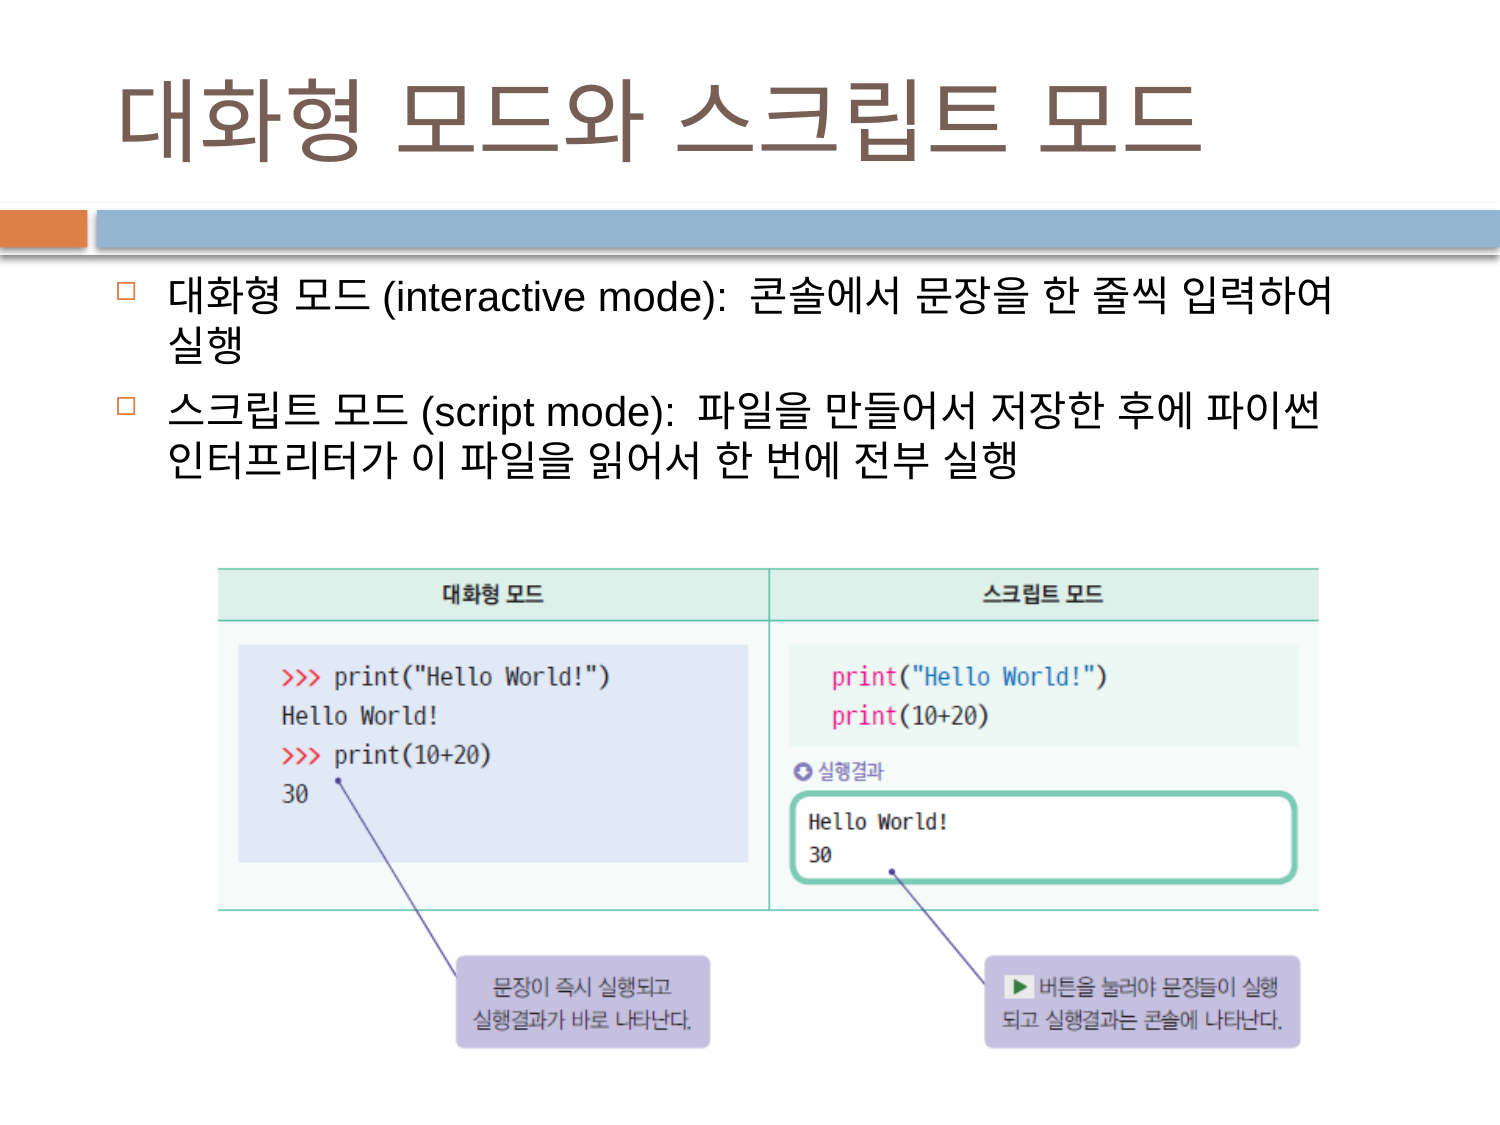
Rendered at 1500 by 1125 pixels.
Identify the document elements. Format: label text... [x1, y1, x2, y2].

title 대화형 모드와 스크립트 모드 [100, 37, 1438, 200]
list 대화형 모드(interactive mode): 콘솔에서 문장을 한 줄씩 입력하여 실행 스크립트 모드(script mode): 파일을 만들어서 저장한 후에 파이썬 인터프리터가 이 파일을 읽어서 한 번에 전부 실행 [100, 262, 1438, 1000]
picture [197, 534, 1341, 1063]
